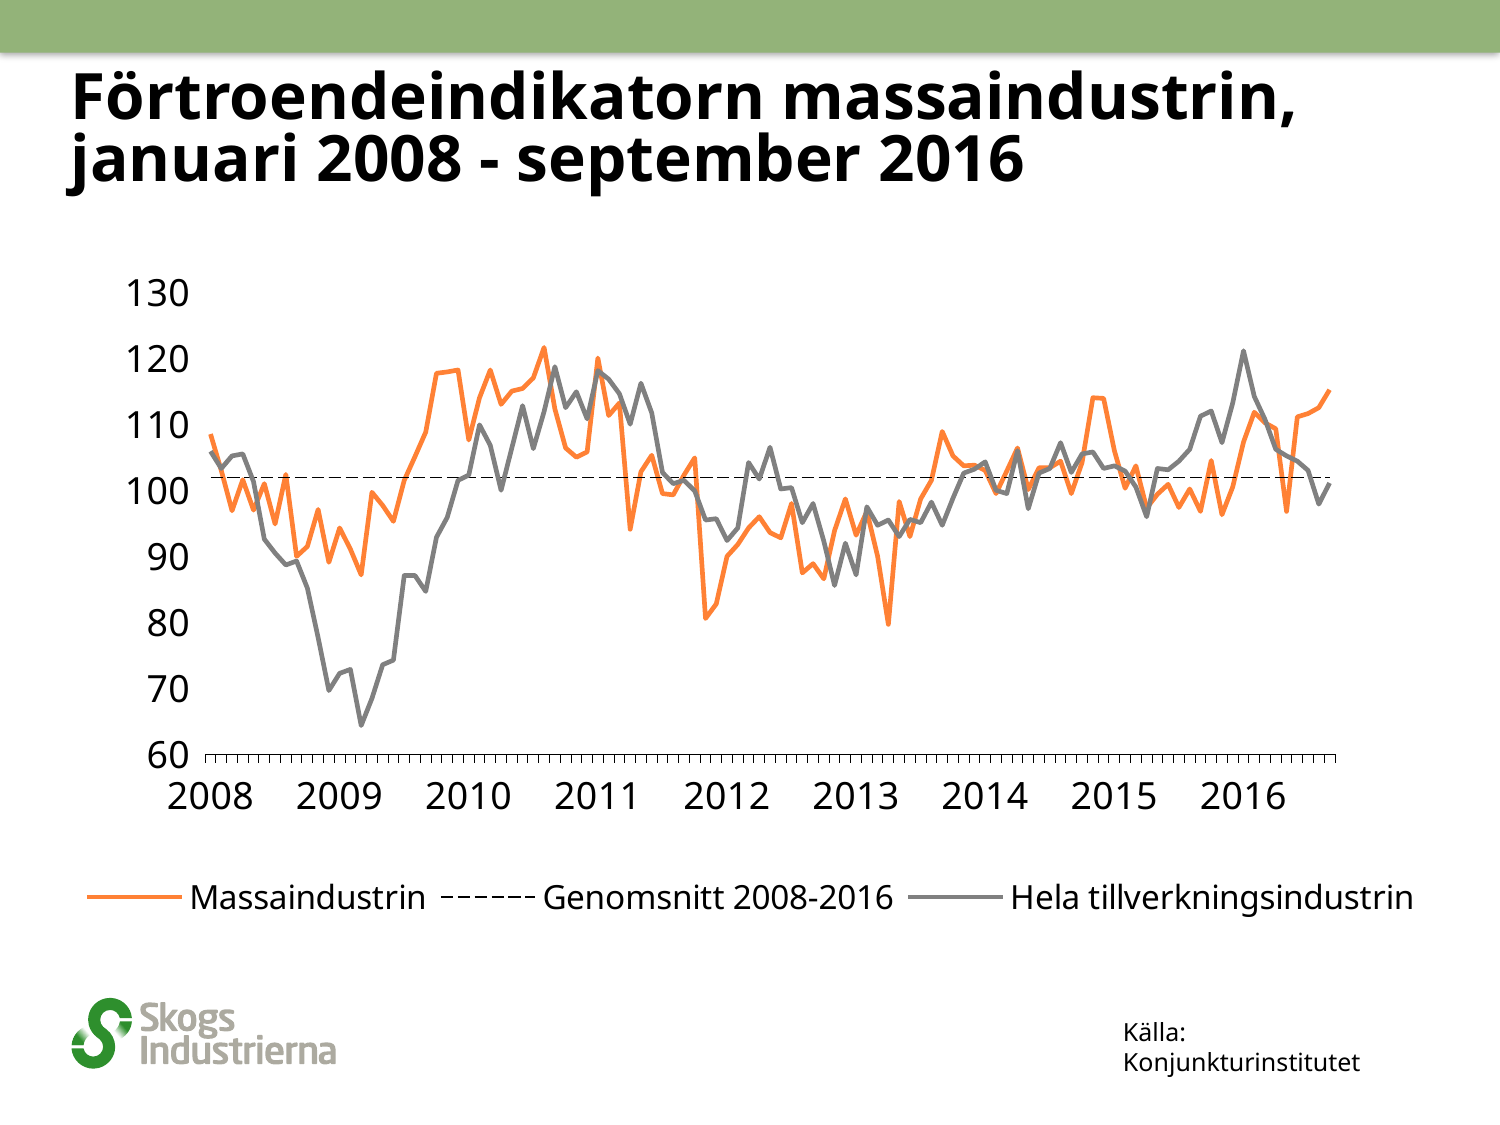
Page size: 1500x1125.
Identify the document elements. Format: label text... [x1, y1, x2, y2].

text_box Källa: Konjunkturinstitutet [1107, 1003, 1440, 1090]
title Förtroendeindikatorn massaindustrin, januari 2008 - september 2016 [70, 69, 1430, 194]
chart [70, 243, 1430, 941]
